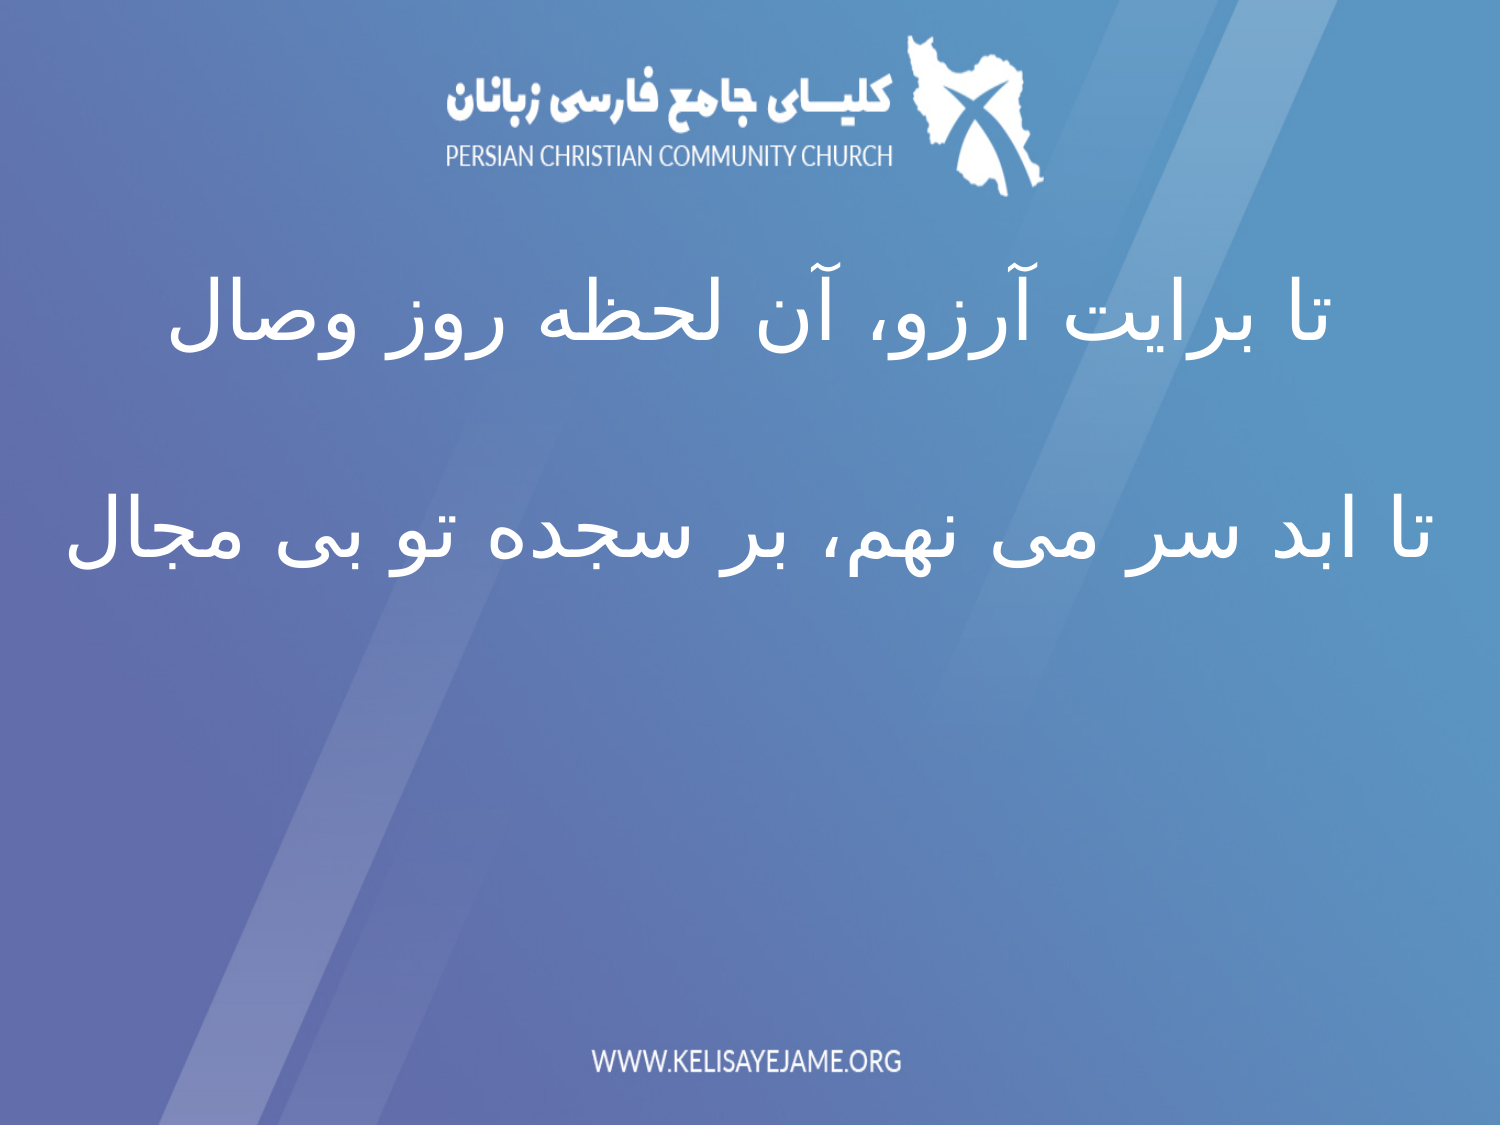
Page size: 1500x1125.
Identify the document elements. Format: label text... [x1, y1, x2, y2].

picture [0, 0, 1500, 149]
subtitle تا برایت آرزو، آن لحظه روز وصال تا ابد سر می نهم، بر سجده تو بی مجال [0, 149, 1500, 1125]
